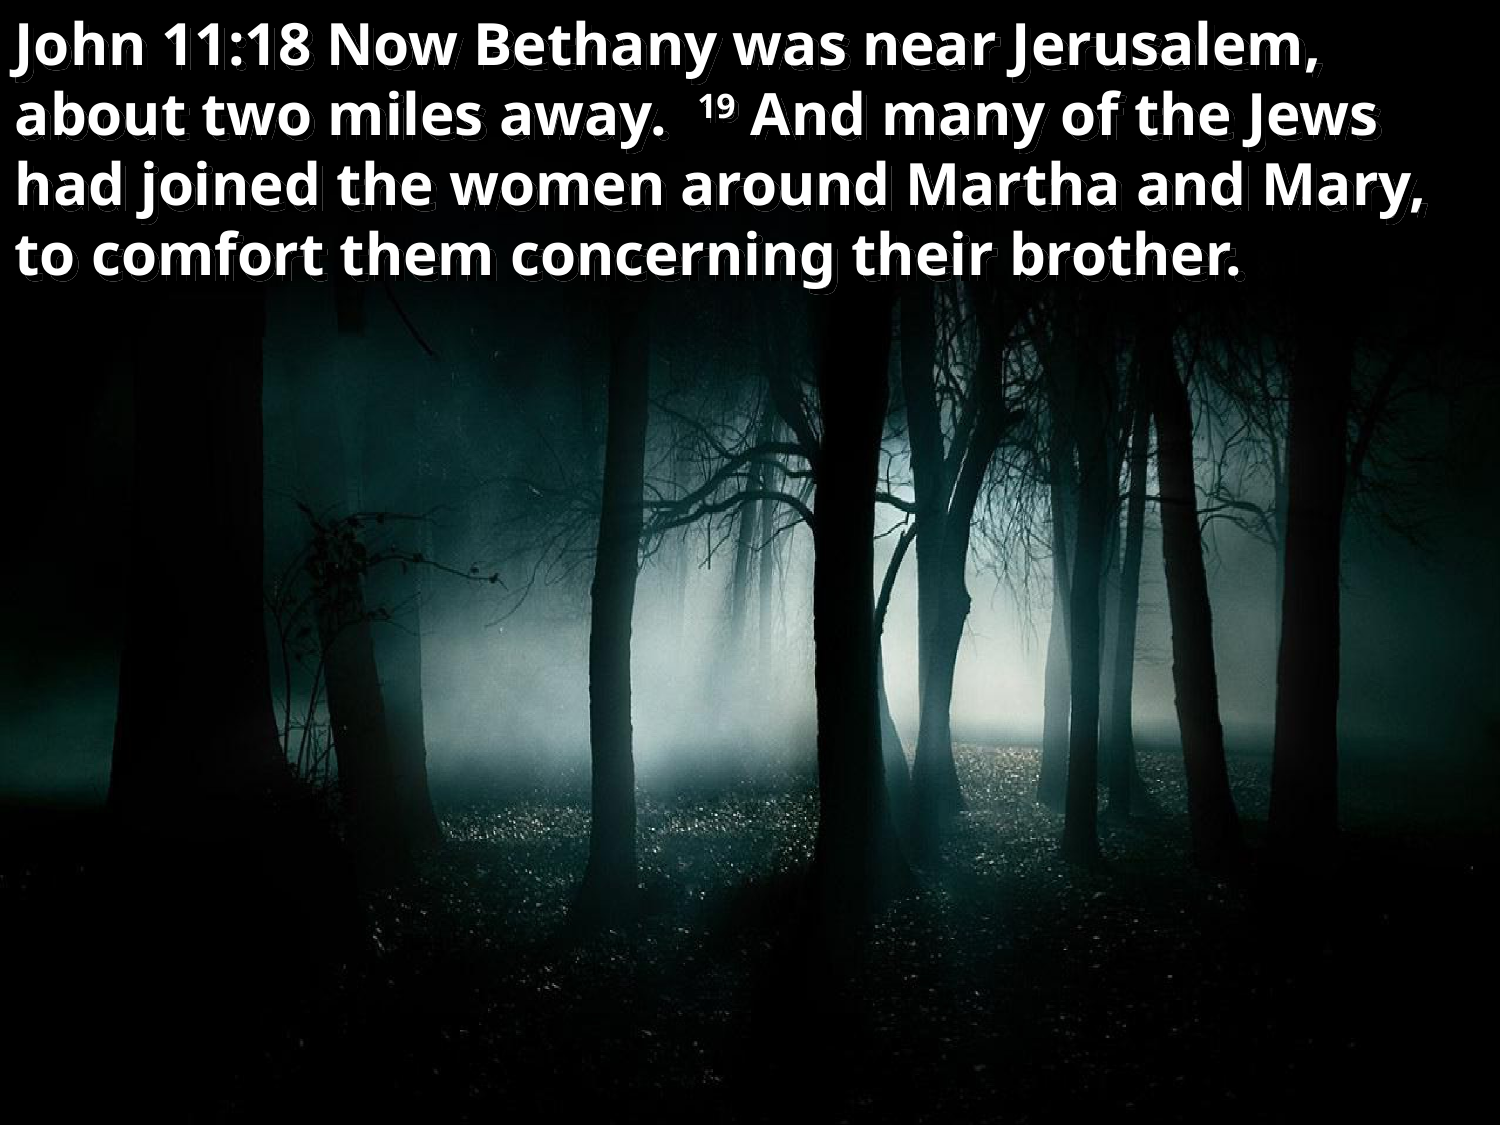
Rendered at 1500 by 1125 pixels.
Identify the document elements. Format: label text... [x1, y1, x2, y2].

picture [0, 295, 1500, 1125]
text_box John 11:18 Now Bethany was near Jerusalem, about two miles away. 19 And many of the Jews had joined the women around Martha and Mary, to comfort them concerning their brother. [0, 0, 1500, 295]
